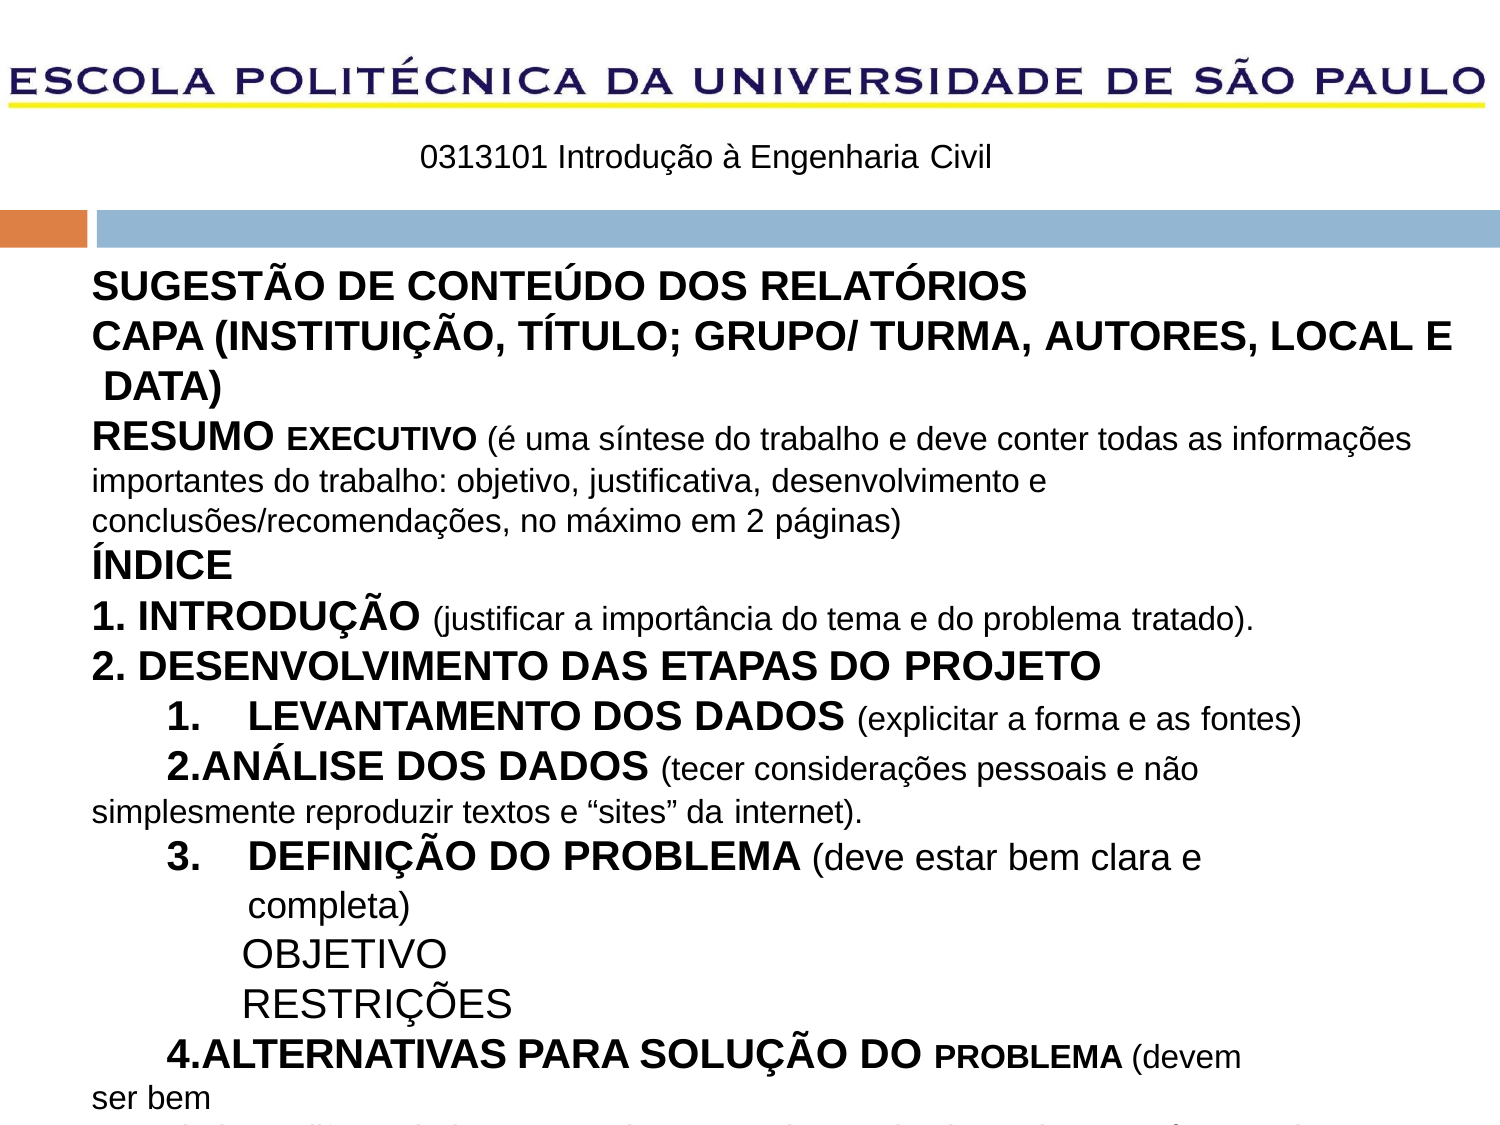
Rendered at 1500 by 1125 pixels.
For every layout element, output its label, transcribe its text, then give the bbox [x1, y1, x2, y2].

list RESUMO EXECUTIVO (é uma síntese do trabalho e deve conter todas as informações importantes do trabalho: objetivo, justificativa, desenvolvimento e conclusões/recomendações, no máximo em 2 páginas) ÍNDICE INTRODUÇÃO (justificar a importância do tema e do problema tratado). DESENVOLVIMENTO DAS ETAPAS DO PROJETO LEVANTAMENTO DOS DADOS (explicitar a forma e as fontes) ANÁLISE DOS DADOS (tecer considerações pessoais e não simplesmente reproduzir textos e “sites” da internet). DEFINIÇÃO DO PROBLEMA (deve estar bem clara e completa) OBJETIVO RESTRIÇÕES ALTERNATIVAS PARA SOLUÇÃO DO PROBLEMA (devem ser bem enunciadas e diferenciadas, agrupadas em conjuntos de alternativas, porém não devem se detalhadas) [89, 406, 1441, 1125]
text_box [0, 53, 1493, 110]
text_box 0313101 Introdução à Engenharia Civil [417, 133, 999, 176]
title SUGESTÃO DE CONTEÚDO DOS RELATÓRIOS CAPA (INSTITUIÇÃO, TÍTULO; GRUPO/ TURMA, AUTORES, LOCAL E DATA) [89, 256, 1455, 447]
